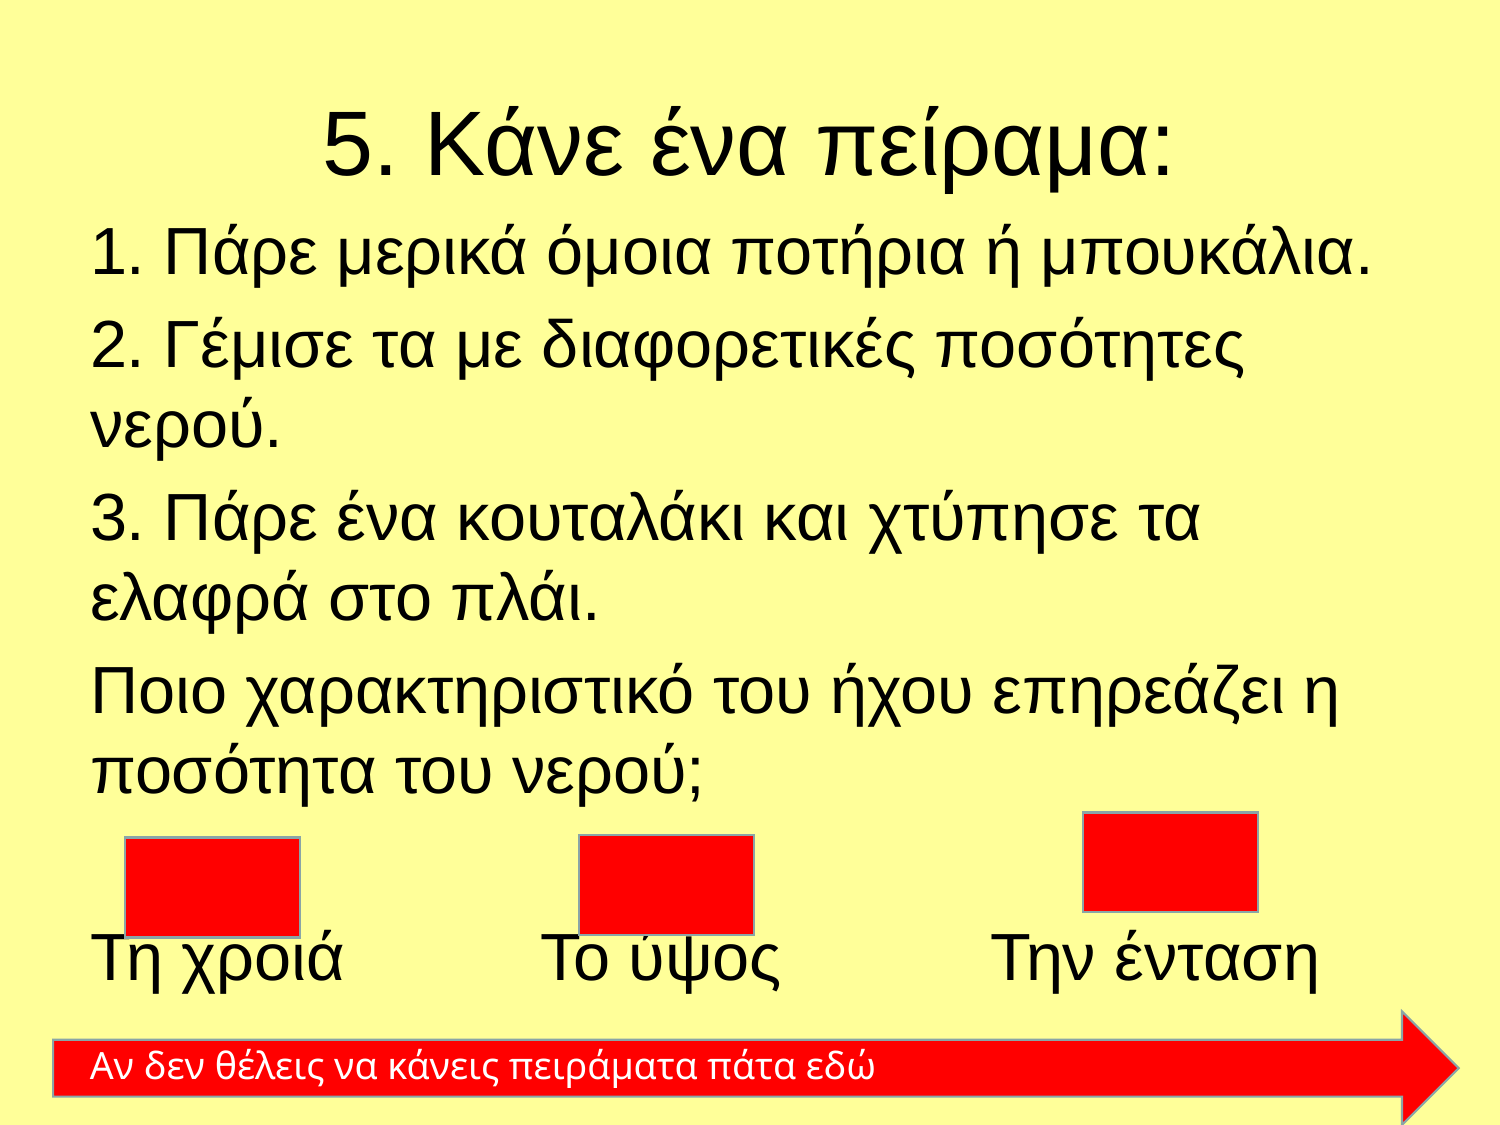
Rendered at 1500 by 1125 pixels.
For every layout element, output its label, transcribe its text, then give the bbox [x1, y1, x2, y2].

text_box [1082, 811, 1259, 913]
text_box Αν δεν θέλεις να κάνεις πειράματα πάτα εδώ [75, 1034, 1388, 1095]
text_box [124, 836, 301, 939]
text_box [578, 834, 755, 936]
title 5. Κάνε ένα πείραμα: [75, 45, 1425, 200]
list 1. Πάρε μερικά όμοια ποτήρια ή μπουκάλια. 2. Γέμισε τα με διαφορετικές ποσότητες νερού. 3. Πάρε ένα κουταλάκι και χτύπησε τα ελαφρά στο πλάι. Ποιο χαρακτηριστικό του ήχου επηρεάζει η ποσότητα του νερού; Τη χροιά Το ύψος Την ένταση [75, 200, 1425, 1038]
text_box [52, 1008, 1461, 1125]
